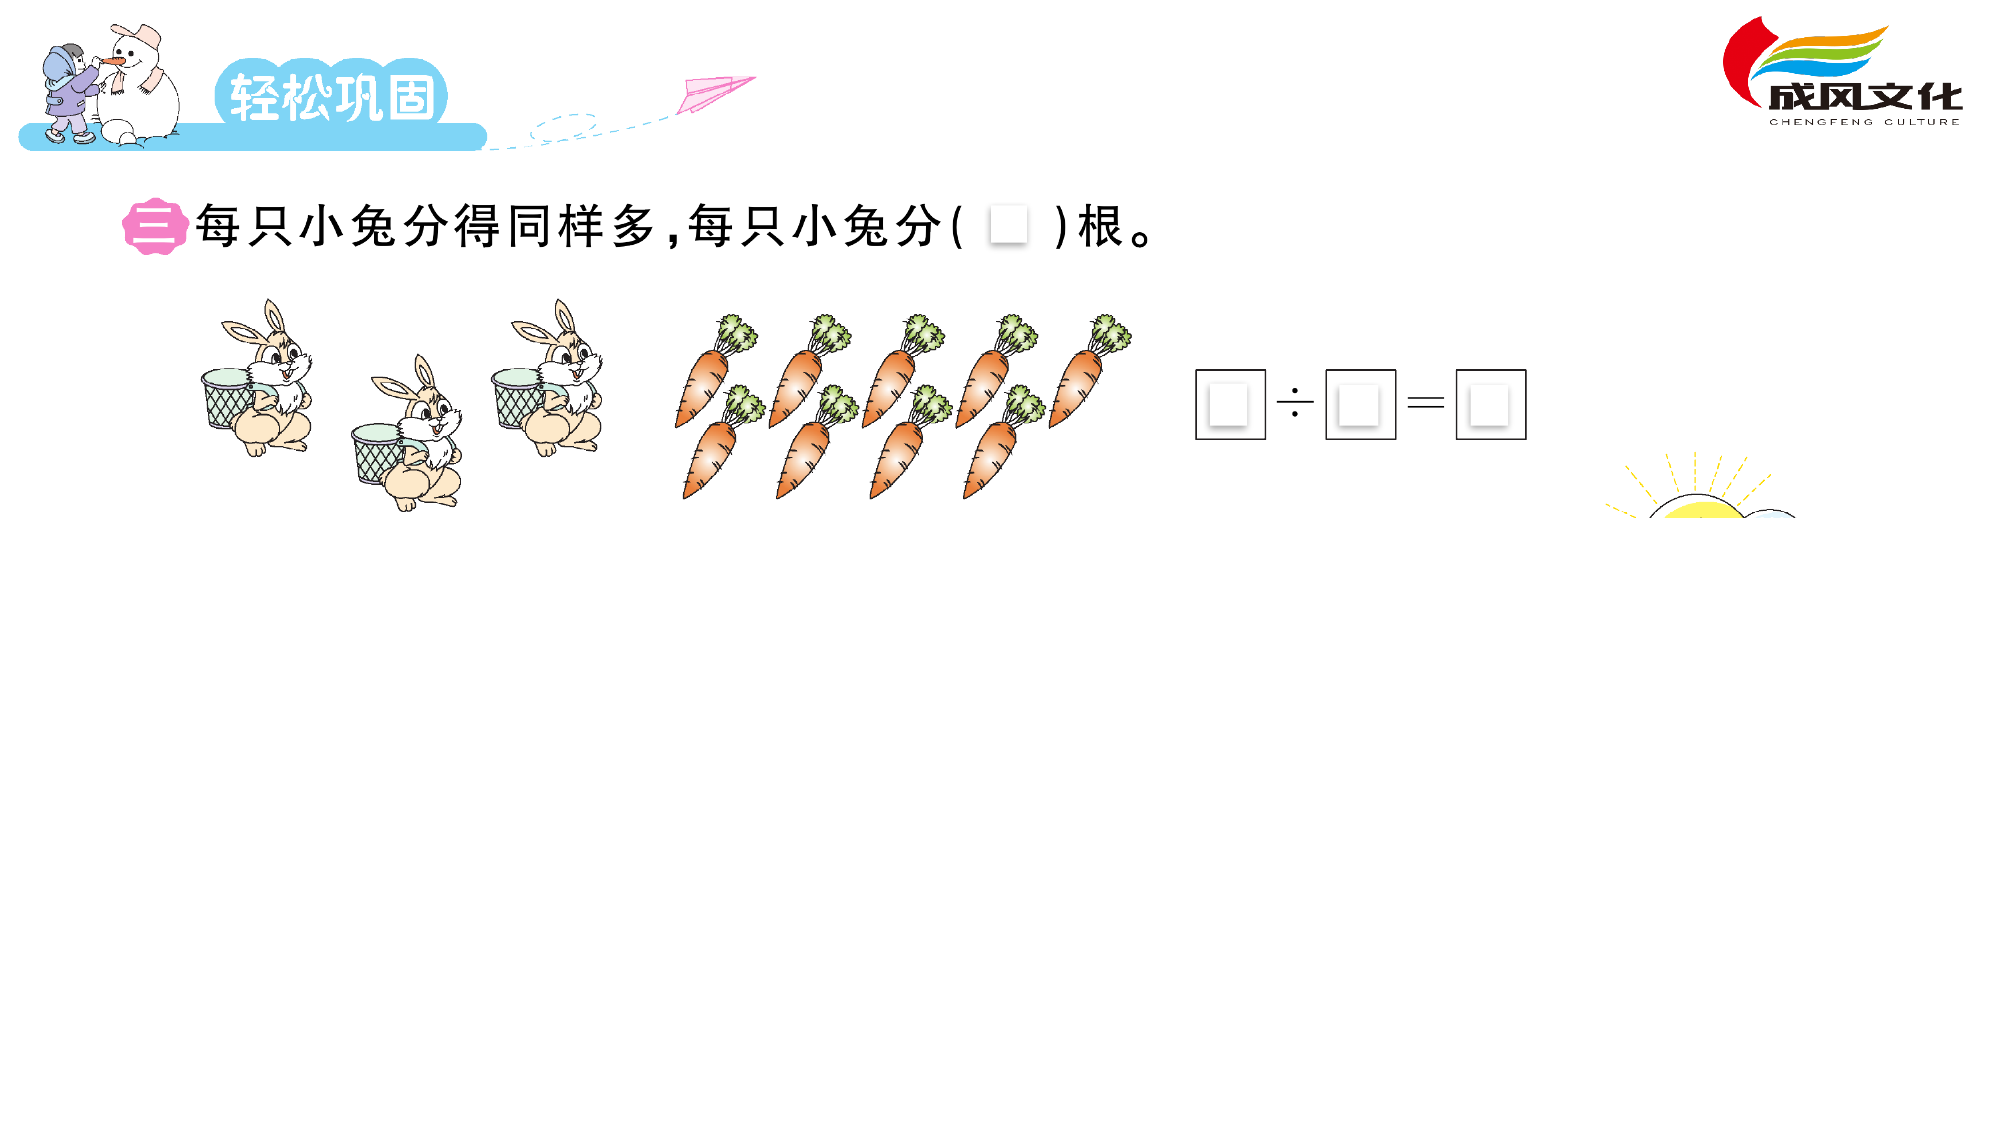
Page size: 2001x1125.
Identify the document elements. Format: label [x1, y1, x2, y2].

picture [14, 0, 779, 166]
picture [1708, 0, 1986, 136]
picture [117, 176, 2000, 519]
